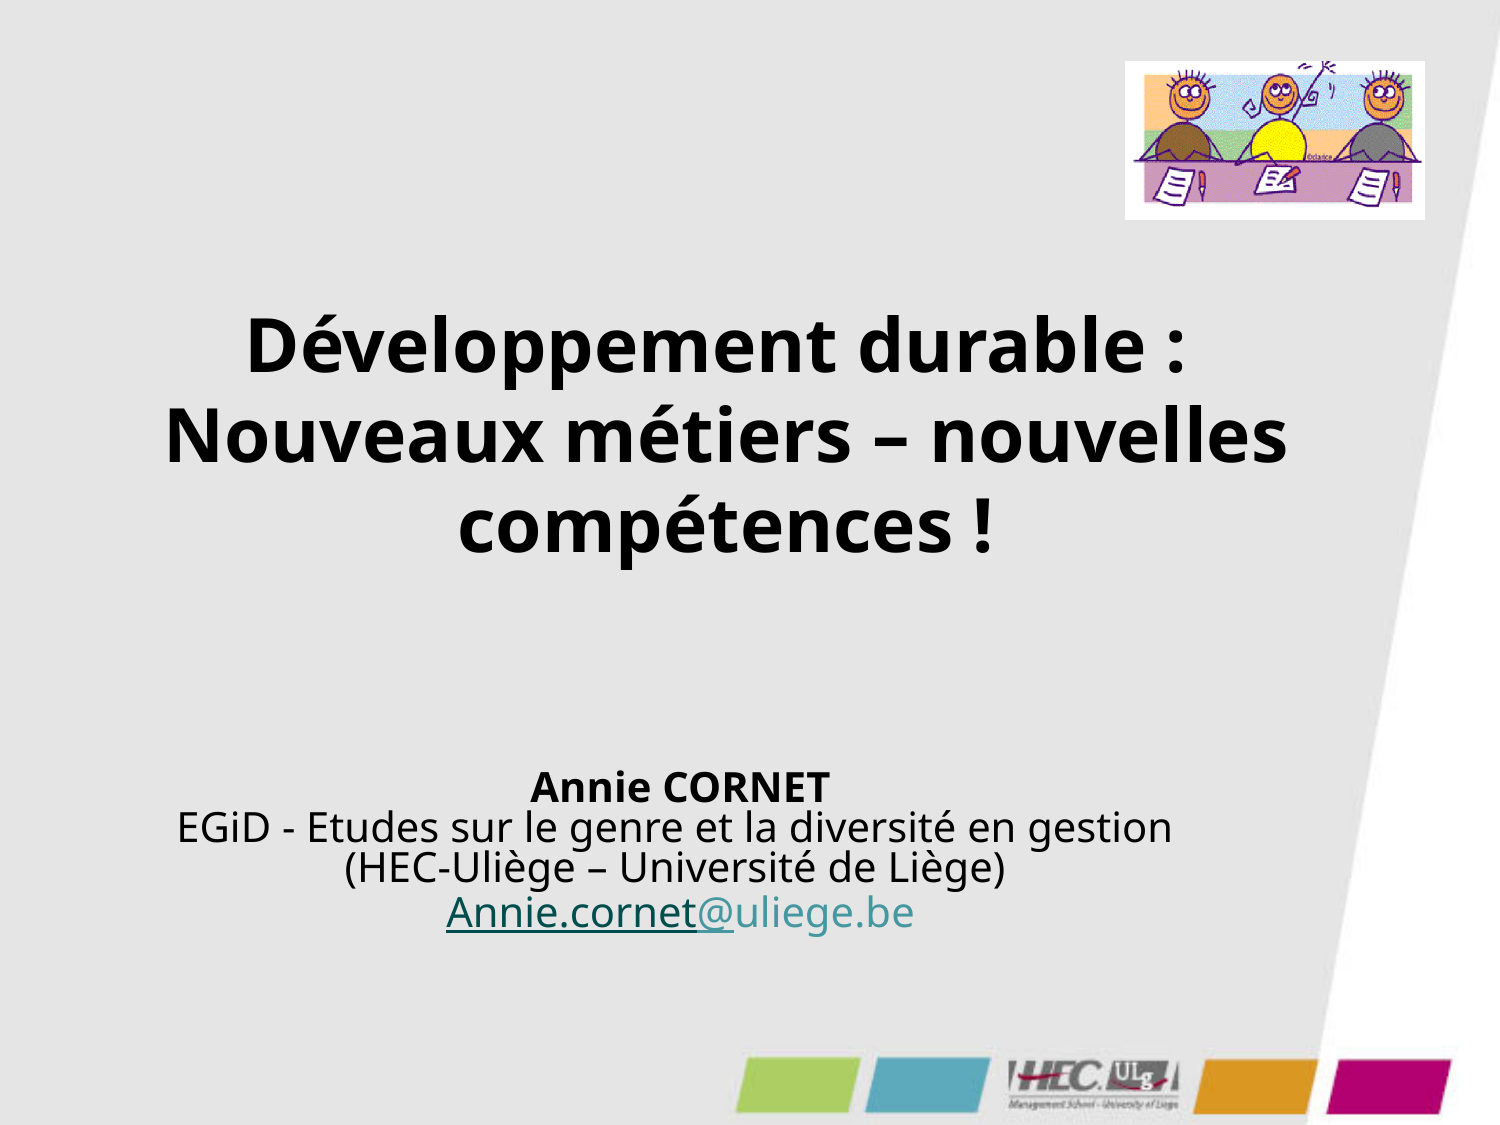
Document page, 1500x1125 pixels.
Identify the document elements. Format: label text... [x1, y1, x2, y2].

subtitle Annie CORNET EGiD - Etudes sur le genre et la diversité en gestion (HEC-Uliège – Université de Liège) Annie.cornet@uliege.be [0, 763, 1366, 966]
title Développement durable : Nouveaux métiers – nouvelles compétences ! [76, 243, 1376, 622]
picture [0, 0, 1500, 1125]
